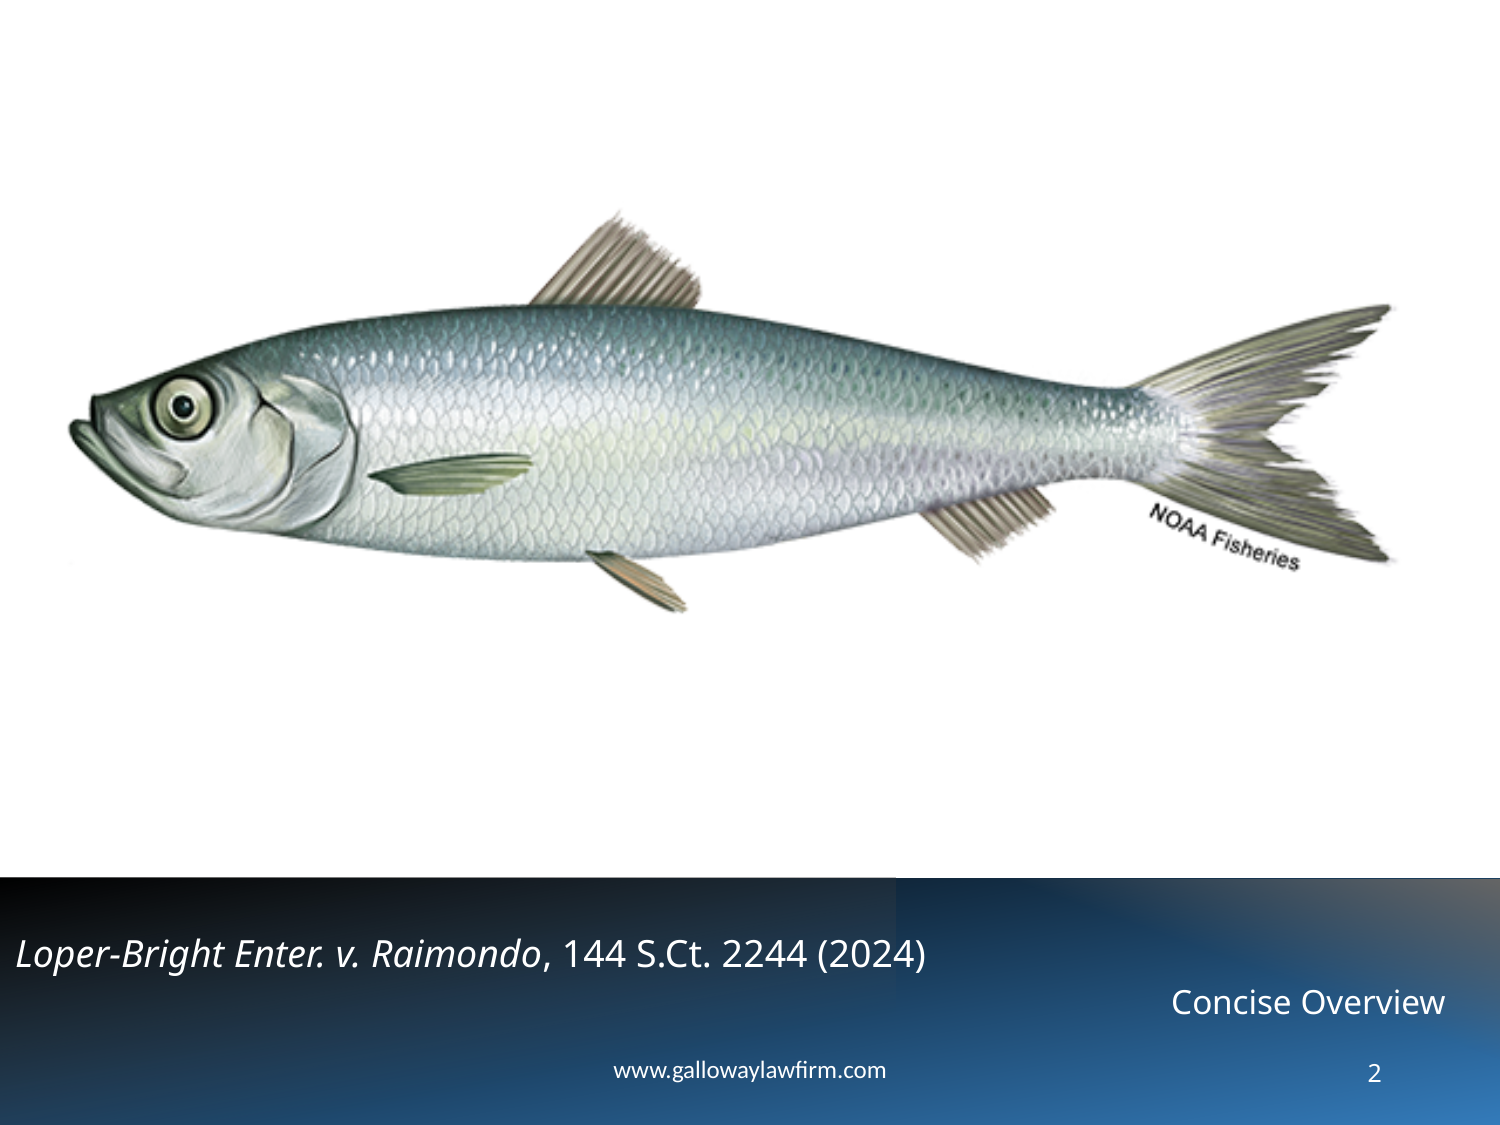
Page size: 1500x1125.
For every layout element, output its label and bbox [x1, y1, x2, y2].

text_box [0, 878, 1500, 1125]
picture [0, 0, 1500, 878]
